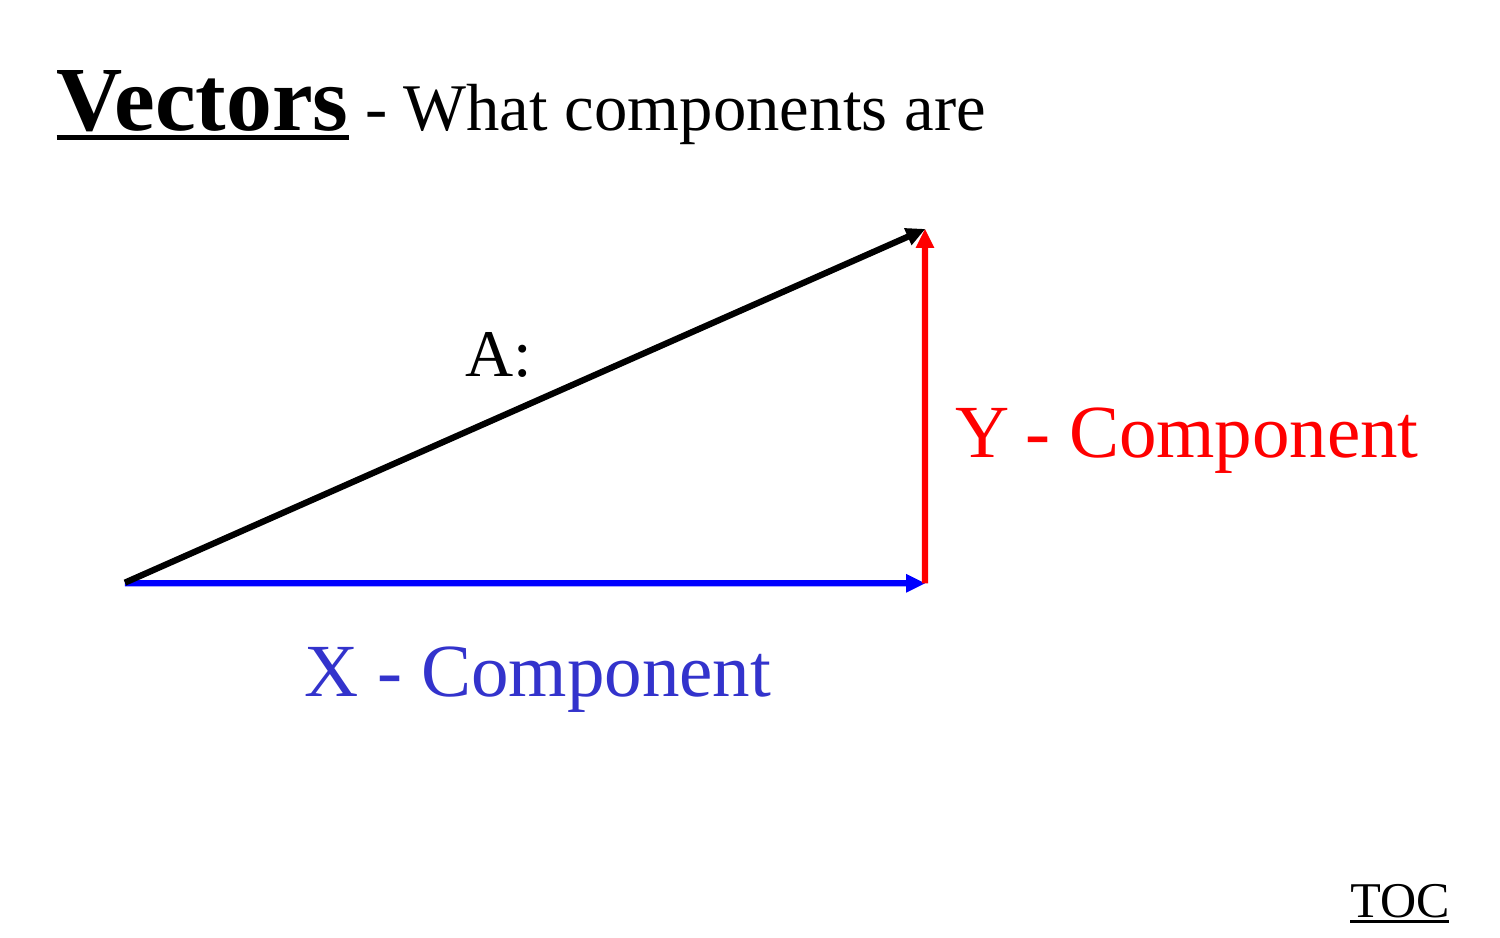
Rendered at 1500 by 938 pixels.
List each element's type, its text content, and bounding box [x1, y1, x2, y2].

text_box [84, 635, 1413, 762]
text_box TOC [1335, 859, 1465, 935]
text_box Y - Component [940, 374, 1434, 480]
text_box Vectors - What components are [41, 31, 1002, 156]
text_box X - Component [290, 614, 787, 720]
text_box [124, 228, 926, 583]
